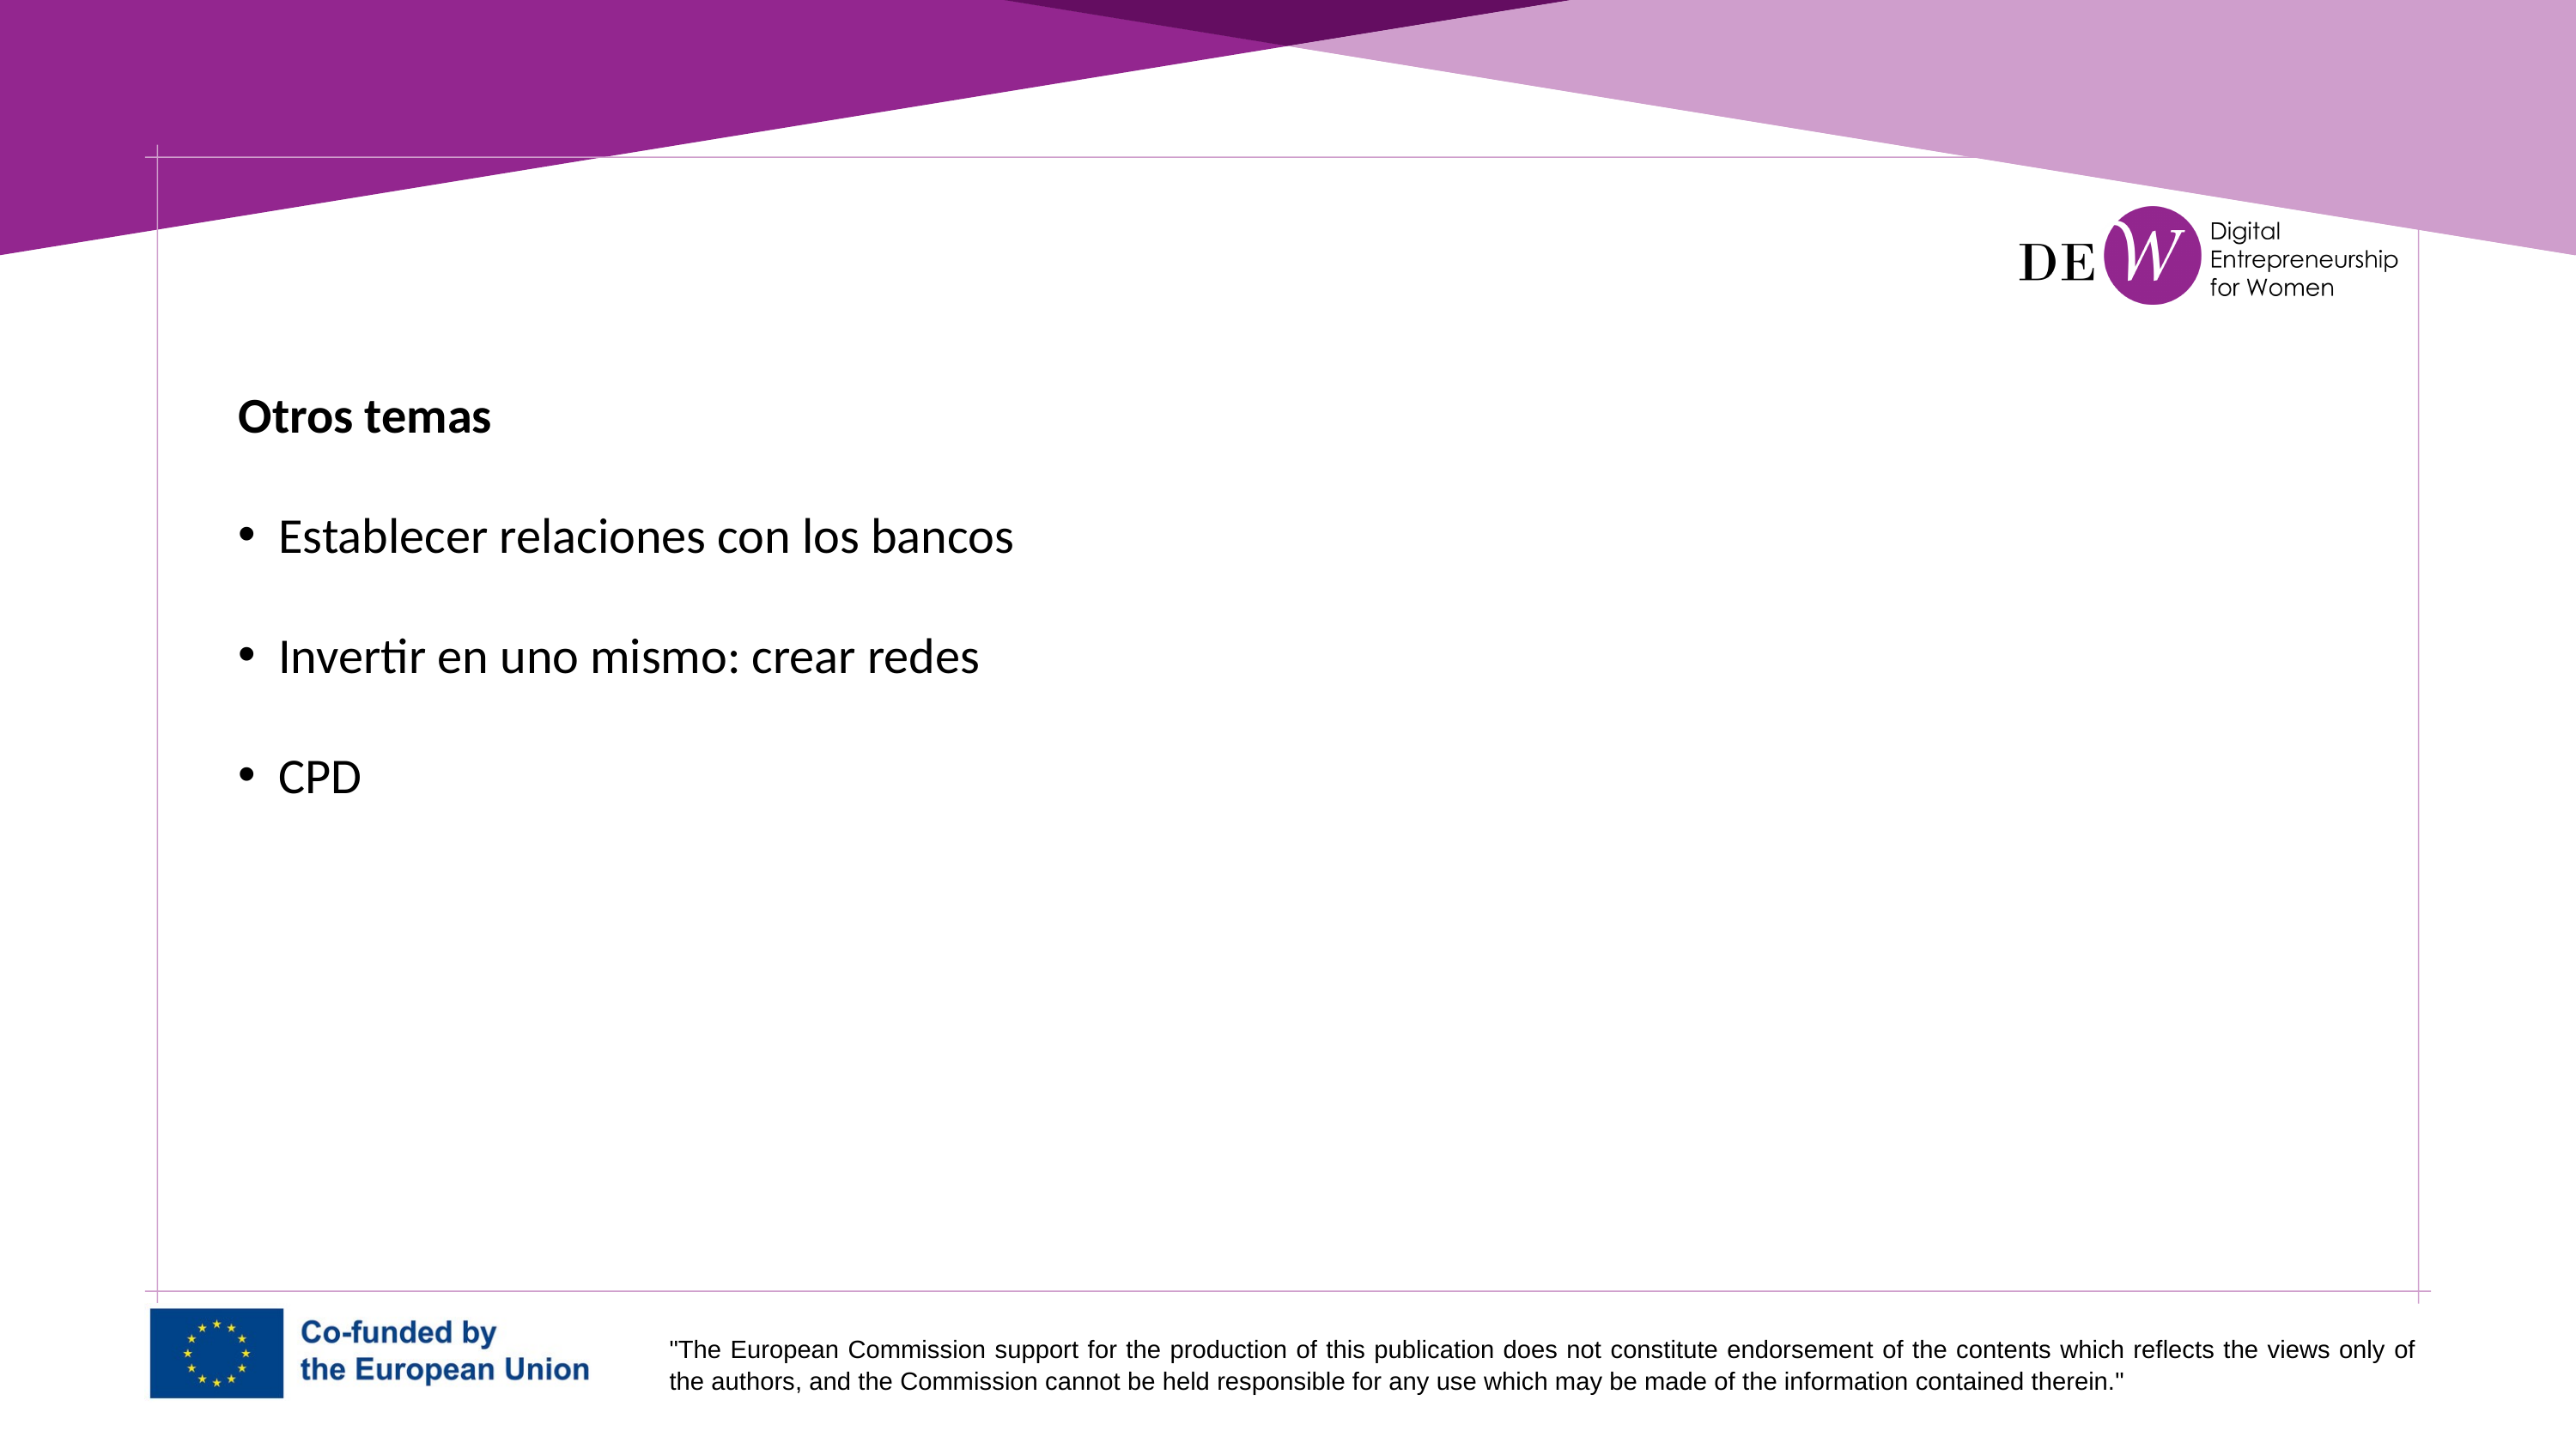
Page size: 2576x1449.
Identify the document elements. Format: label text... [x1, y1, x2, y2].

text_box Otros temas Establecer relaciones con los bancos Invertir en uno mismo: crear redes CPD [225, 316, 2275, 810]
picture [2017, 206, 2405, 305]
picture [144, 1303, 596, 1403]
